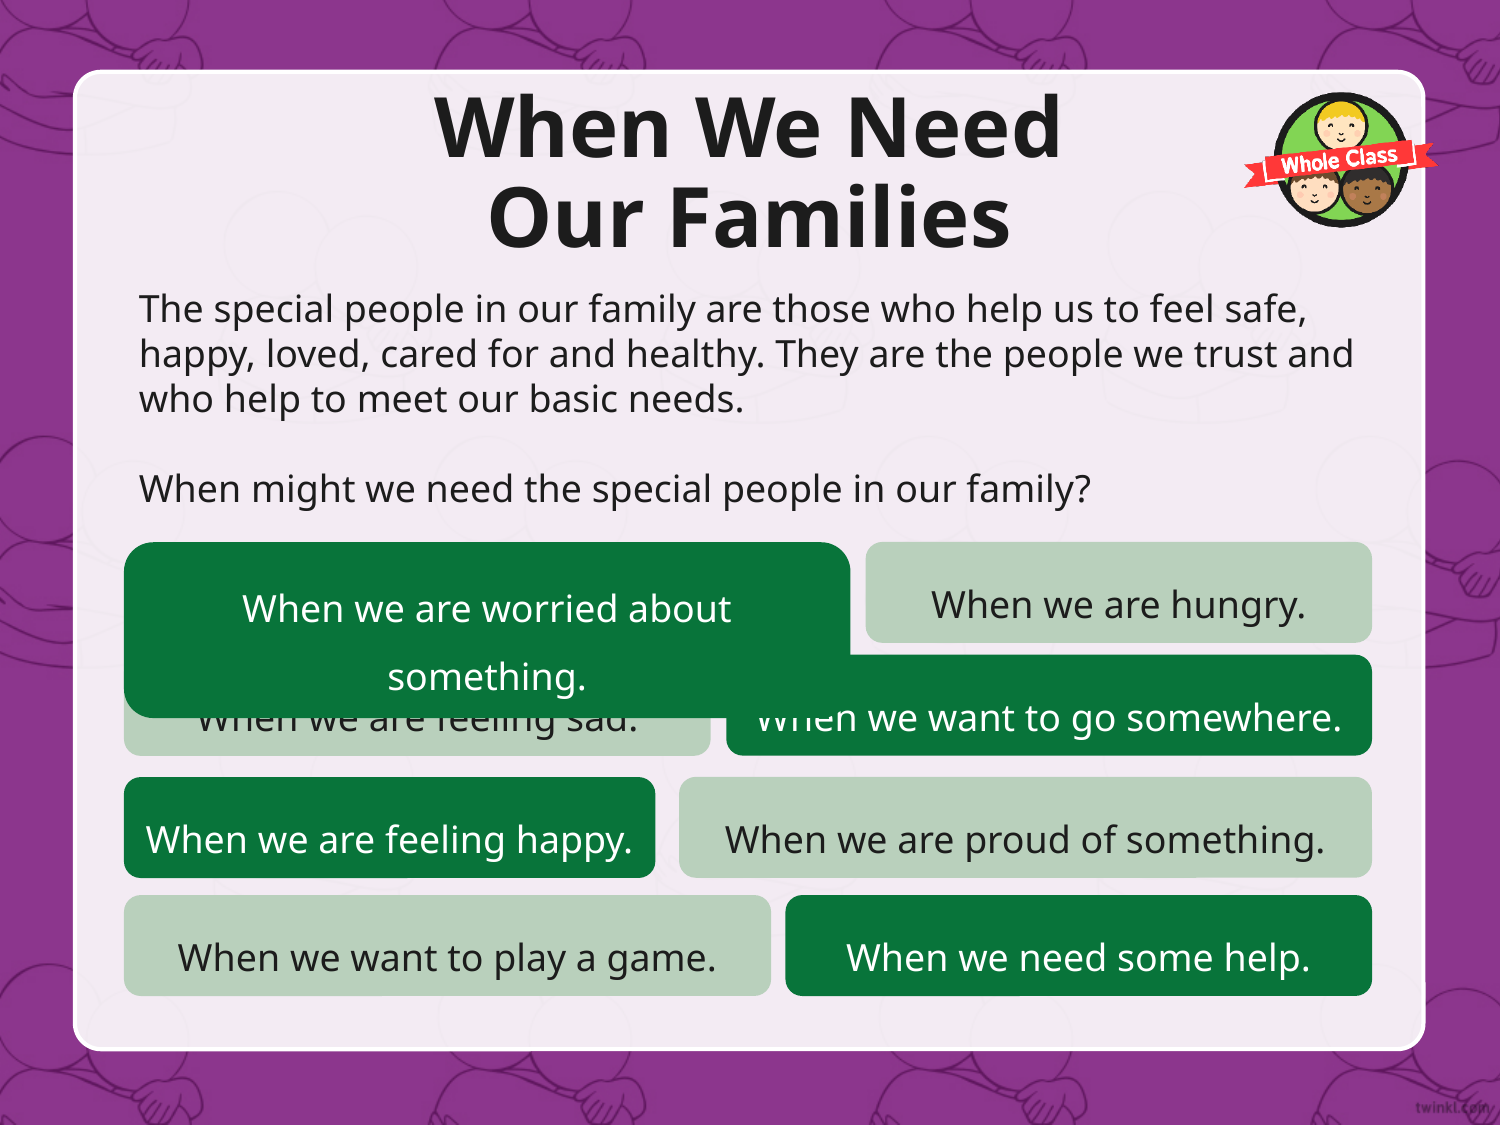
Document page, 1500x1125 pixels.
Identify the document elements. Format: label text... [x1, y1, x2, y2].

text_box The special people in our family are those who help us to feel safe, happy, loved, cared for and healthy. They are the people we trust and who help to meet our basic needs. When might we need the special people in our family? [123, 277, 1376, 517]
text_box When we are hungry. [865, 541, 1373, 643]
text_box When we are feeling happy. [123, 777, 656, 879]
text_box When we are worried about something. [123, 542, 851, 719]
text_box When we want to play a game. [123, 895, 772, 997]
text_box When we need some help. [785, 895, 1373, 997]
text_box When we are feeling sad. [123, 690, 711, 756]
text_box When we are proud of something. [679, 776, 1373, 878]
text_box When we want to go somewhere. [726, 654, 1373, 756]
title When We Need Our Families [75, 94, 1424, 257]
picture [0, 0, 1500, 1125]
